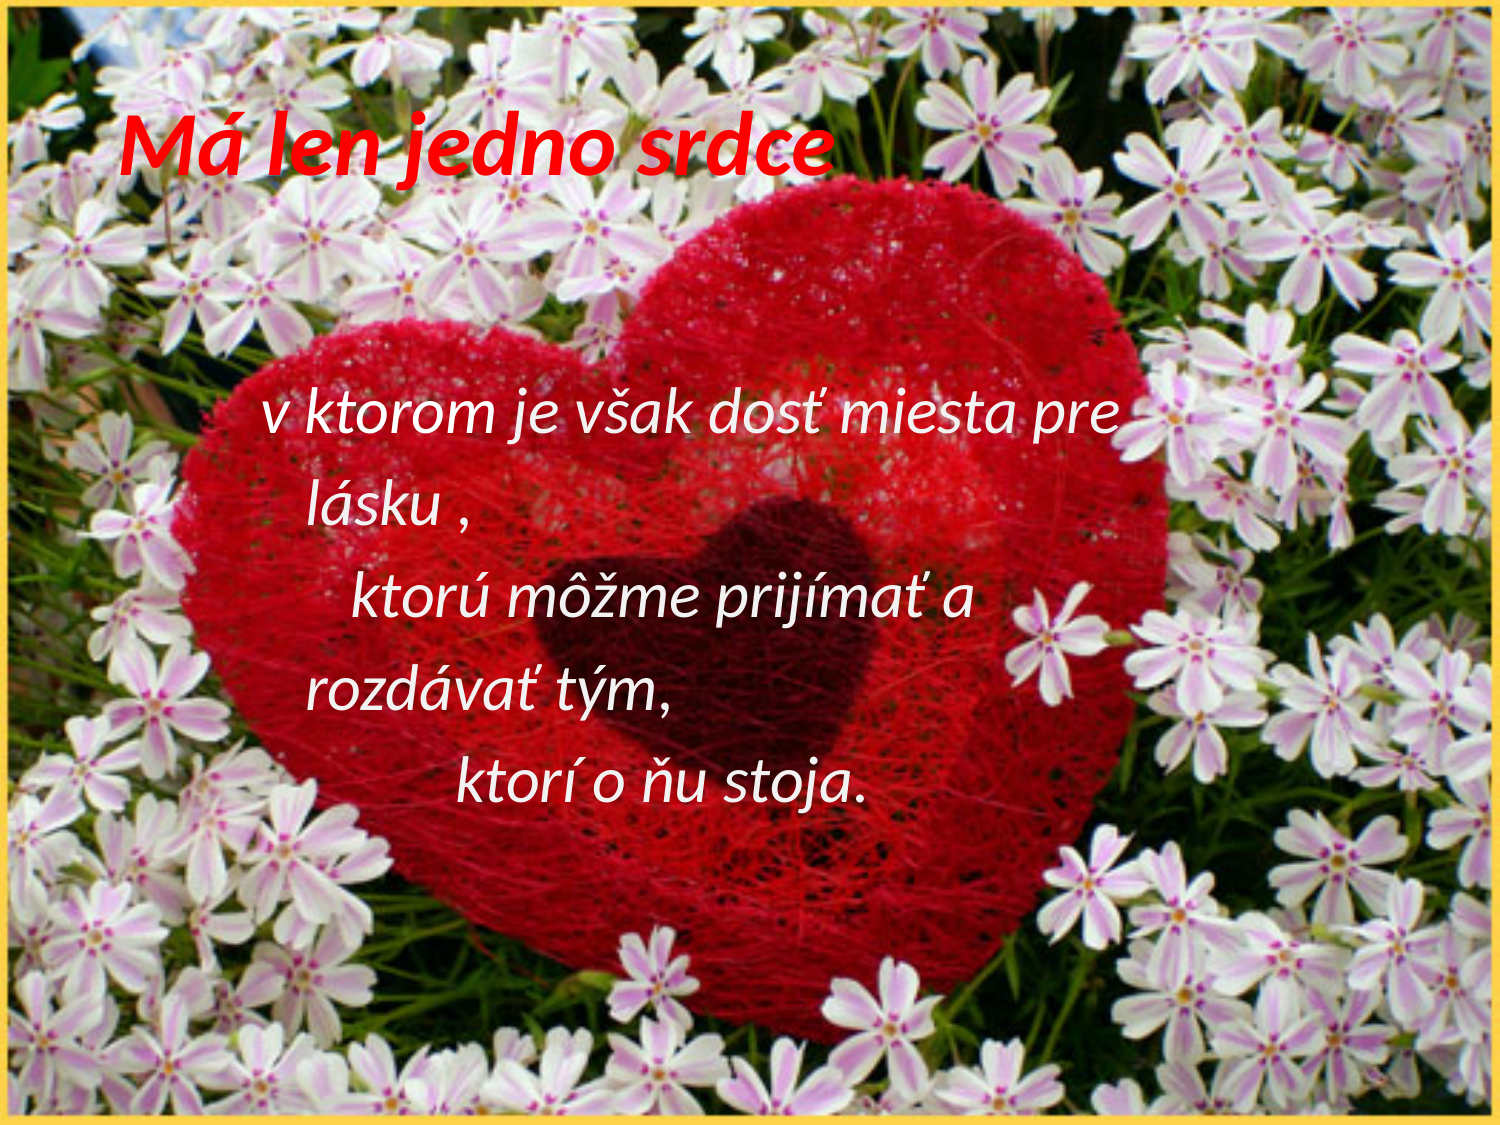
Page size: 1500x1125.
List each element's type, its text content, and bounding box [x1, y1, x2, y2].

picture [0, 0, 1500, 1125]
title Má len jedno srdce [75, 45, 880, 233]
list v ktorom je však dosť miesta pre lásku , ktorú môžme prijímať a rozdávať tým, ktorí o ňu stoja. [64, 267, 1415, 1010]
